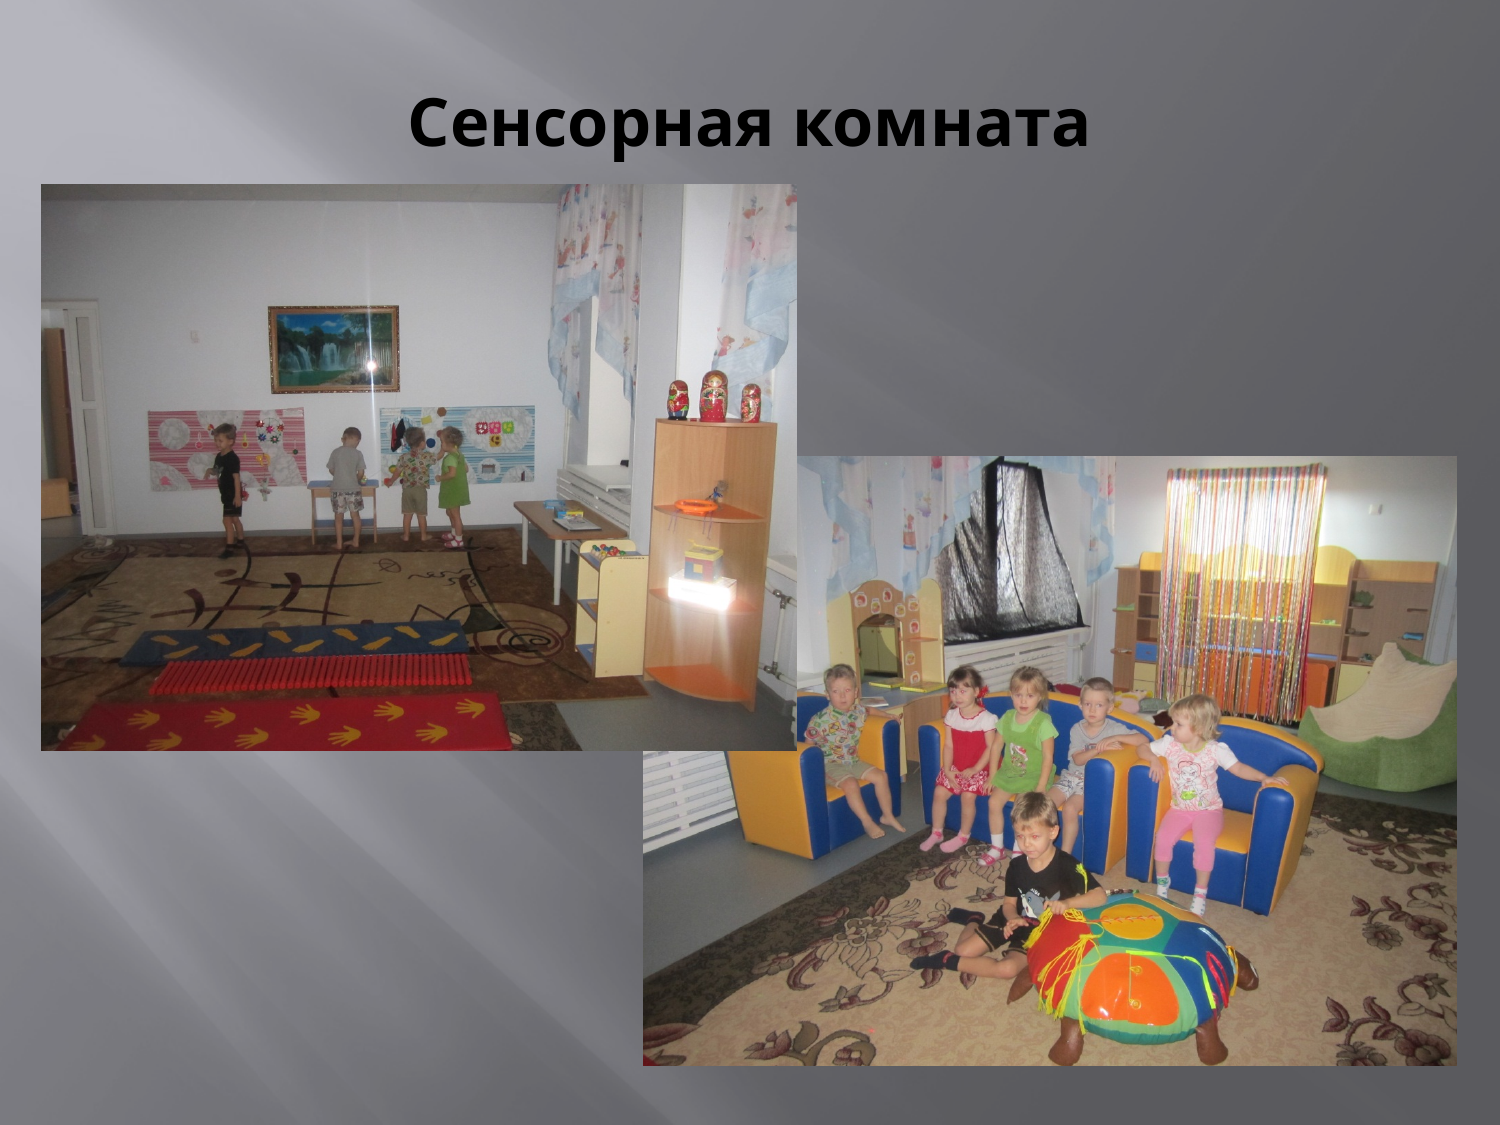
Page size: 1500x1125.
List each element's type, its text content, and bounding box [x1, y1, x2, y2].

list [40, 184, 797, 751]
picture [643, 455, 1457, 1067]
title Сенсорная комната [75, 55, 1425, 185]
